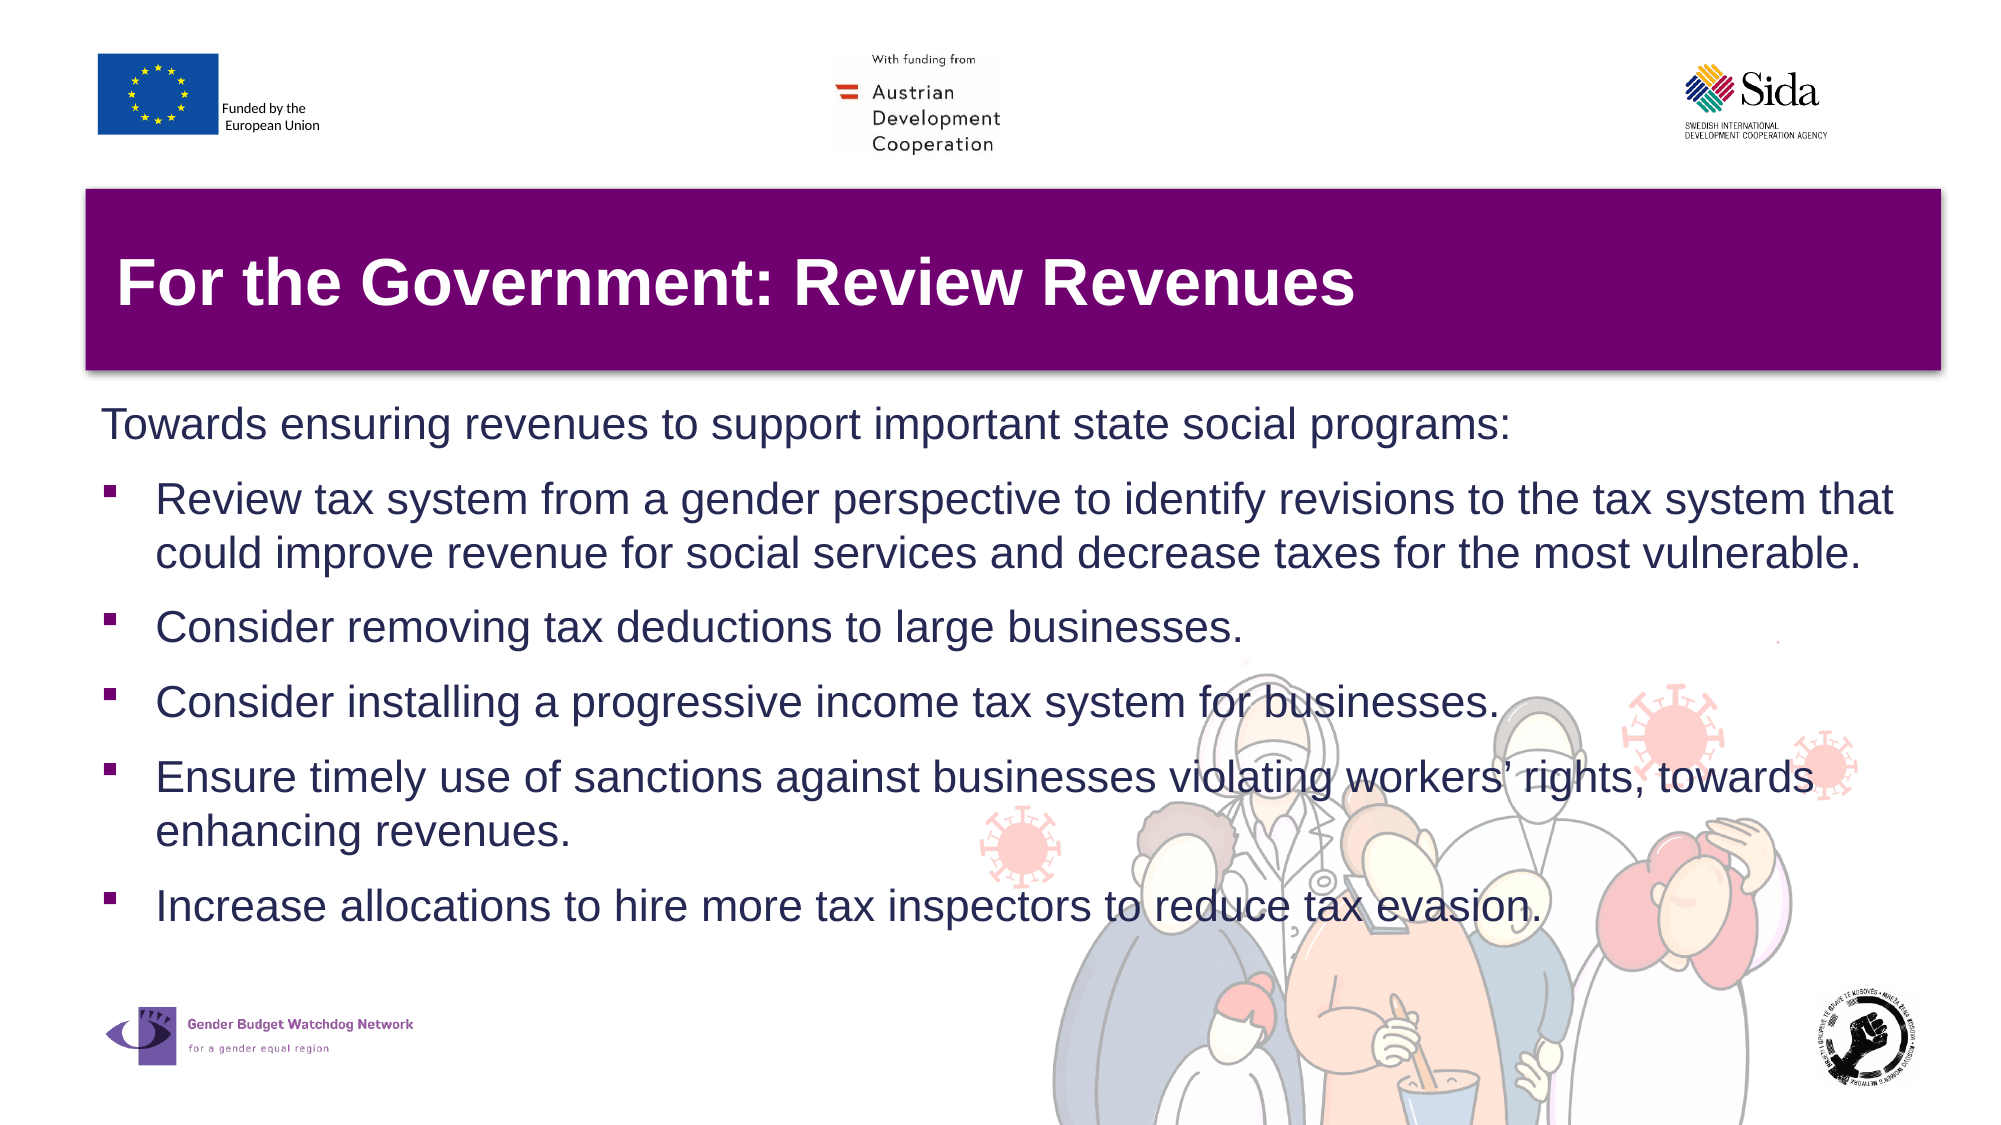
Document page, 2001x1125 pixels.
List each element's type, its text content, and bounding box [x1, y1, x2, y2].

picture [95, 51, 221, 137]
picture [890, 987, 1940, 1125]
picture [835, 54, 1000, 155]
picture [1600, 0, 1905, 188]
list Towards ensuring revenues to support important state social programs: Review tax system from a gender perspective to identify revisions to the tax system that could improve revenue for social services and decrease taxes for the most vulnerable. Consider removing tax deductions to large businesses. Consider installing a progressive income tax system for businesses. Ensure timely use of sanctions against businesses violating workers’ rights, towards enhancing revenues. Increase allocations to hire more tax inspectors to reduce tax evasion. [85, 387, 1941, 987]
picture [95, 987, 426, 1099]
title For the Government: Review Revenues [101, 193, 1957, 365]
